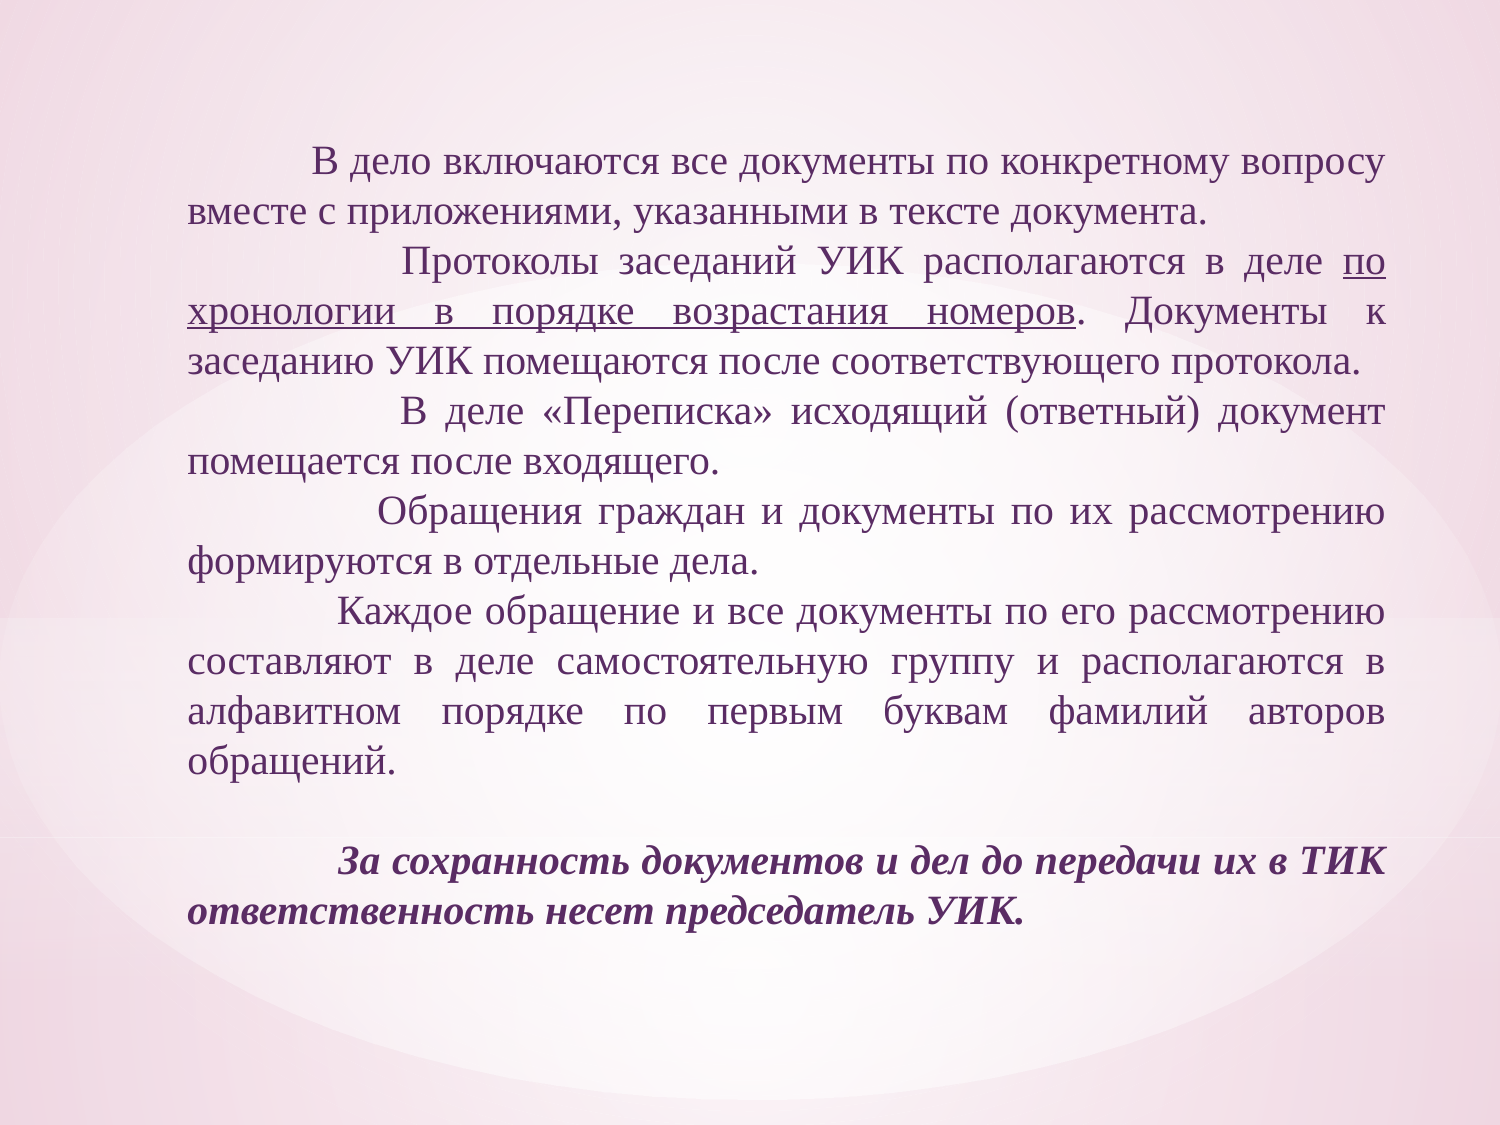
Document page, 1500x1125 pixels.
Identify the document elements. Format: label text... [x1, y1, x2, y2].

text_box В дело включаются все документы по конкретному вопросу вместе с приложениями, указанными в тексте документа. Протоколы заседаний УИК располагаются в деле по хронологии в порядке возрастания номеров. Документы к заседанию УИК помещаются после соответствующего протокола. В деле «Переписка» исходящий (ответный) документ помещается после входящего. Обращения граждан и документы по их рассмотрению формируются в отдельные дела. Каждое обращение и все документы по его рассмотрению составляют в деле самостоятельную группу и располагаются в алфавитном порядке по первым буквам фамилий авторов обращений. За сохранность документов и дел до передачи их в ТИК ответственность несет председатель УИК. [172, 125, 1401, 991]
